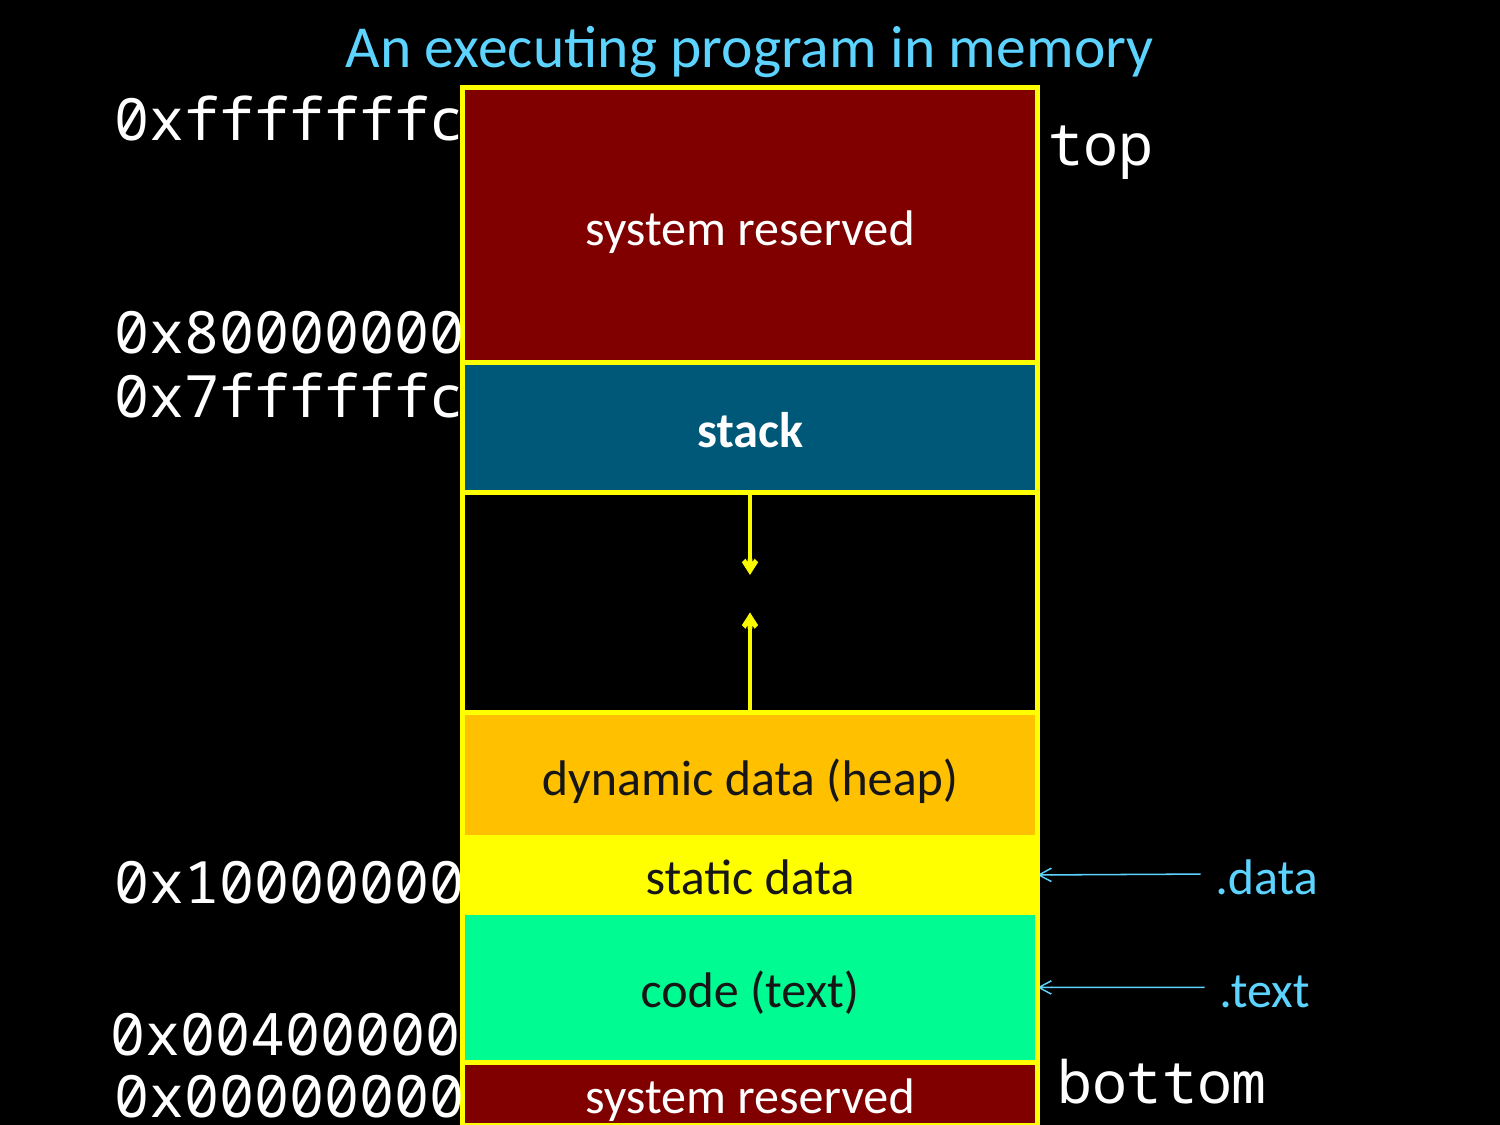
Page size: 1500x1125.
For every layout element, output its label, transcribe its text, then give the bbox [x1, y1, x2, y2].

text_box stack [462, 362, 1038, 493]
text_box code (text) [462, 913, 1038, 1063]
text_box 0x80000000 [99, 287, 480, 373]
text_box [462, 493, 1038, 712]
text_box dynamic data (heap) [462, 712, 1038, 838]
text_box bottom [1042, 1037, 1282, 1123]
text_box .data [1200, 836, 1333, 912]
text_box 0xfffffffc [99, 75, 480, 160]
text_box 0x10000000 [99, 837, 462, 923]
title An executing program in memory [37, 0, 1463, 88]
text_box 0x00000000 [99, 1063, 480, 1125]
text_box 0x00400000 [95, 989, 476, 1074]
text_box .text [1204, 949, 1325, 1025]
text_box top [1038, 99, 1169, 185]
text_box system reserved [462, 88, 1038, 362]
text_box system reserved [480, 1063, 1038, 1125]
text_box static data [462, 838, 1038, 913]
text_box 0x7ffffffc [99, 373, 480, 437]
